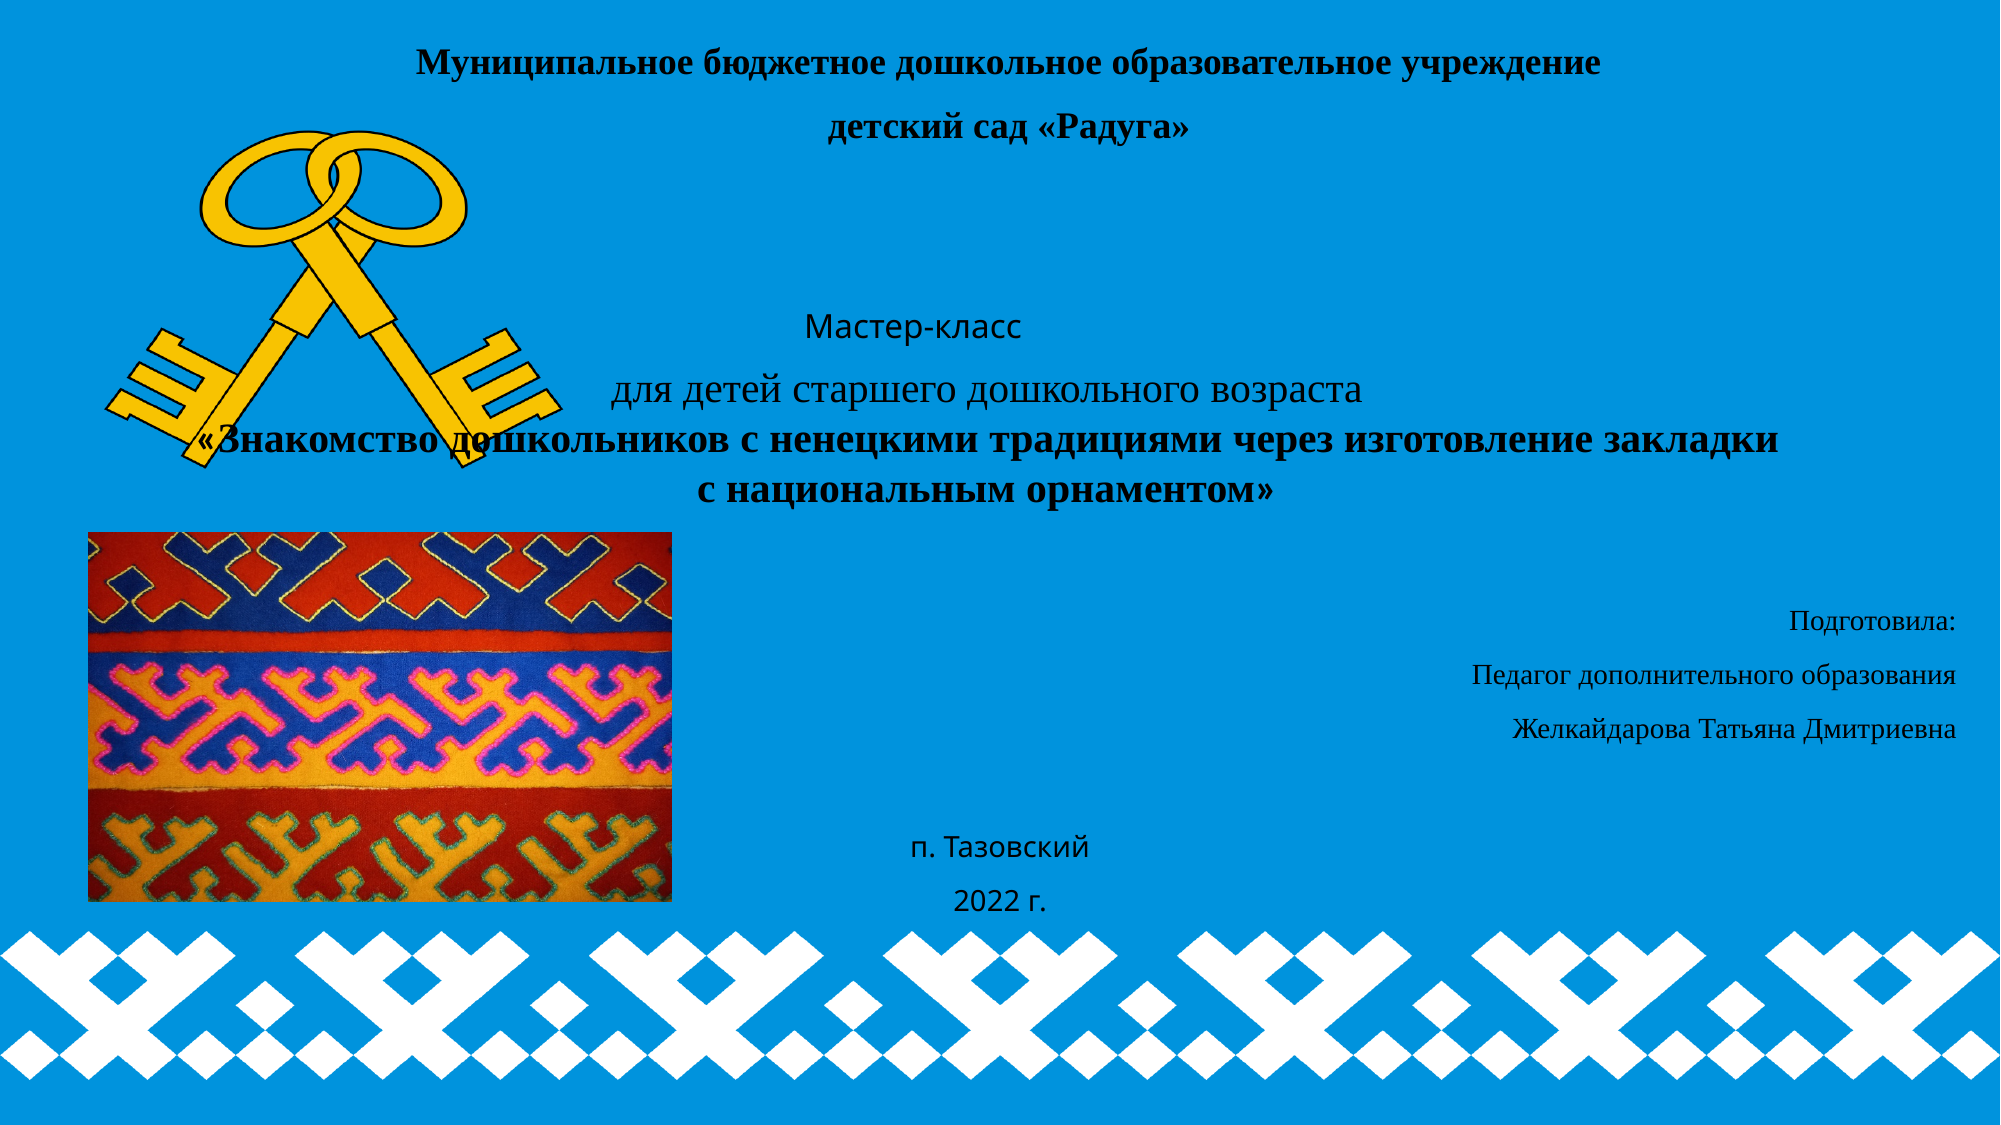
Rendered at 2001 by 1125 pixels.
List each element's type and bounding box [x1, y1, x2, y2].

picture [676, 440, 684, 451]
picture [2, 932, 234, 1079]
picture [701, 435, 705, 450]
picture [1377, 441, 1382, 451]
picture [744, 59, 748, 72]
picture [333, 434, 342, 449]
picture [1482, 64, 1487, 73]
picture [1577, 435, 1583, 451]
picture [1473, 1032, 1528, 1078]
picture [1280, 59, 1284, 72]
picture [970, 434, 974, 451]
picture [734, 59, 738, 72]
picture [590, 1032, 646, 1078]
picture [1116, 434, 1121, 456]
picture [598, 434, 602, 451]
picture [849, 123, 853, 136]
picture [656, 434, 660, 451]
picture [1068, 434, 1073, 455]
picture [1120, 122, 1127, 136]
picture [1072, 116, 1076, 126]
picture [441, 51, 446, 73]
picture [976, 123, 980, 136]
picture [1555, 434, 1559, 451]
picture [796, 435, 802, 451]
picture [1566, 434, 1570, 451]
picture [979, 484, 983, 501]
picture [532, 982, 587, 1029]
picture [553, 435, 557, 450]
picture [918, 434, 922, 451]
picture [1767, 1031, 1822, 1079]
picture [1107, 484, 1111, 501]
picture [421, 51, 434, 71]
picture [1355, 1032, 1410, 1078]
picture [238, 1032, 292, 1078]
picture [796, 59, 800, 72]
picture [1220, 485, 1224, 500]
picture [454, 58, 462, 72]
picture [1943, 1032, 1998, 1078]
picture [742, 484, 746, 501]
picture [1120, 484, 1129, 499]
picture [1080, 434, 1084, 451]
picture [991, 484, 1001, 499]
picture [1527, 59, 1531, 72]
picture [1062, 484, 1067, 500]
picture [1431, 434, 1435, 451]
picture [277, 434, 281, 451]
picture [1088, 59, 1092, 72]
picture [959, 434, 963, 451]
picture [871, 434, 876, 456]
picture [1455, 58, 1459, 72]
picture [1456, 434, 1461, 450]
picture [107, 132, 560, 467]
picture [822, 485, 826, 500]
picture [1414, 982, 1470, 1029]
picture [786, 64, 791, 73]
picture [532, 1032, 587, 1078]
picture [872, 59, 876, 72]
picture [564, 435, 568, 450]
picture [1290, 434, 1295, 450]
picture [360, 434, 365, 450]
picture [1301, 435, 1305, 450]
picture [1163, 58, 1167, 72]
picture [890, 441, 899, 451]
picture [1702, 434, 1706, 451]
picture [1500, 434, 1504, 451]
picture [1405, 58, 1412, 72]
picture [322, 435, 326, 450]
picture [297, 1032, 351, 1078]
picture [690, 435, 694, 450]
picture [1259, 435, 1265, 451]
picture [1091, 434, 1095, 451]
picture [432, 435, 436, 450]
picture [679, 59, 683, 72]
picture [1151, 435, 1157, 451]
picture [1743, 440, 1751, 451]
picture [1231, 484, 1241, 498]
picture [297, 440, 305, 451]
picture [775, 484, 779, 501]
picture [1046, 434, 1050, 451]
picture [590, 932, 822, 1078]
picture [473, 1032, 528, 1078]
picture [1587, 59, 1591, 72]
picture [826, 1032, 881, 1078]
picture [1162, 434, 1166, 451]
picture [1246, 484, 1251, 501]
picture [910, 128, 917, 137]
picture [179, 1032, 234, 1079]
picture [1209, 485, 1213, 500]
picture [1511, 435, 1515, 450]
picture [1653, 441, 1662, 451]
picture [833, 485, 837, 500]
picture [839, 435, 844, 451]
picture [882, 434, 886, 451]
picture [1029, 485, 1033, 500]
picture [1190, 434, 1194, 451]
picture [730, 484, 734, 501]
picture [1174, 434, 1184, 449]
picture [787, 484, 791, 501]
picture [885, 1032, 939, 1078]
picture [1040, 485, 1044, 500]
picture [237, 982, 293, 1029]
picture [1007, 484, 1011, 501]
picture [668, 434, 672, 451]
picture [1179, 932, 1410, 1078]
picture [885, 123, 889, 136]
picture [421, 435, 425, 450]
picture [1759, 434, 1763, 451]
picture [586, 434, 590, 451]
picture [700, 485, 706, 501]
picture [348, 434, 352, 451]
picture [877, 484, 881, 501]
picture [767, 1031, 822, 1079]
picture [1135, 484, 1139, 501]
picture [1179, 1032, 1234, 1079]
picture [2, 1032, 57, 1078]
picture [311, 435, 315, 450]
picture [1708, 1032, 1763, 1078]
picture [1633, 434, 1637, 451]
picture [1214, 434, 1218, 451]
picture [296, 932, 528, 1079]
picture [507, 434, 511, 451]
picture [1708, 982, 1764, 1029]
picture [763, 484, 767, 501]
picture [1014, 434, 1018, 460]
picture [1767, 932, 2000, 1078]
picture [1464, 59, 1468, 72]
picture [1237, 434, 1242, 445]
picture [1348, 434, 1352, 451]
picture [771, 64, 776, 73]
picture [1723, 434, 1727, 451]
picture [1139, 434, 1143, 451]
picture [799, 484, 803, 501]
picture [1446, 435, 1450, 450]
picture [998, 59, 1002, 72]
picture [1119, 982, 1175, 1029]
picture [976, 64, 983, 73]
picture [632, 434, 636, 451]
picture [1416, 434, 1421, 450]
picture [884, 932, 1116, 1079]
picture [1061, 1032, 1116, 1078]
picture [1025, 434, 1030, 451]
picture [1326, 441, 1331, 451]
picture [825, 982, 881, 1029]
picture [946, 434, 950, 451]
picture [1473, 932, 1705, 1079]
picture [743, 435, 749, 451]
picture [1645, 434, 1649, 451]
picture [1120, 1032, 1174, 1078]
picture [539, 440, 547, 451]
picture [89, 533, 671, 901]
picture [1147, 485, 1151, 500]
picture [644, 434, 648, 451]
picture [1414, 1032, 1469, 1079]
picture [620, 434, 624, 451]
picture [1406, 435, 1410, 450]
picture [1613, 441, 1618, 451]
picture [1498, 65, 1503, 73]
picture [930, 434, 940, 449]
picture [1650, 1032, 1704, 1078]
picture [232, 439, 237, 450]
picture [906, 434, 910, 451]
